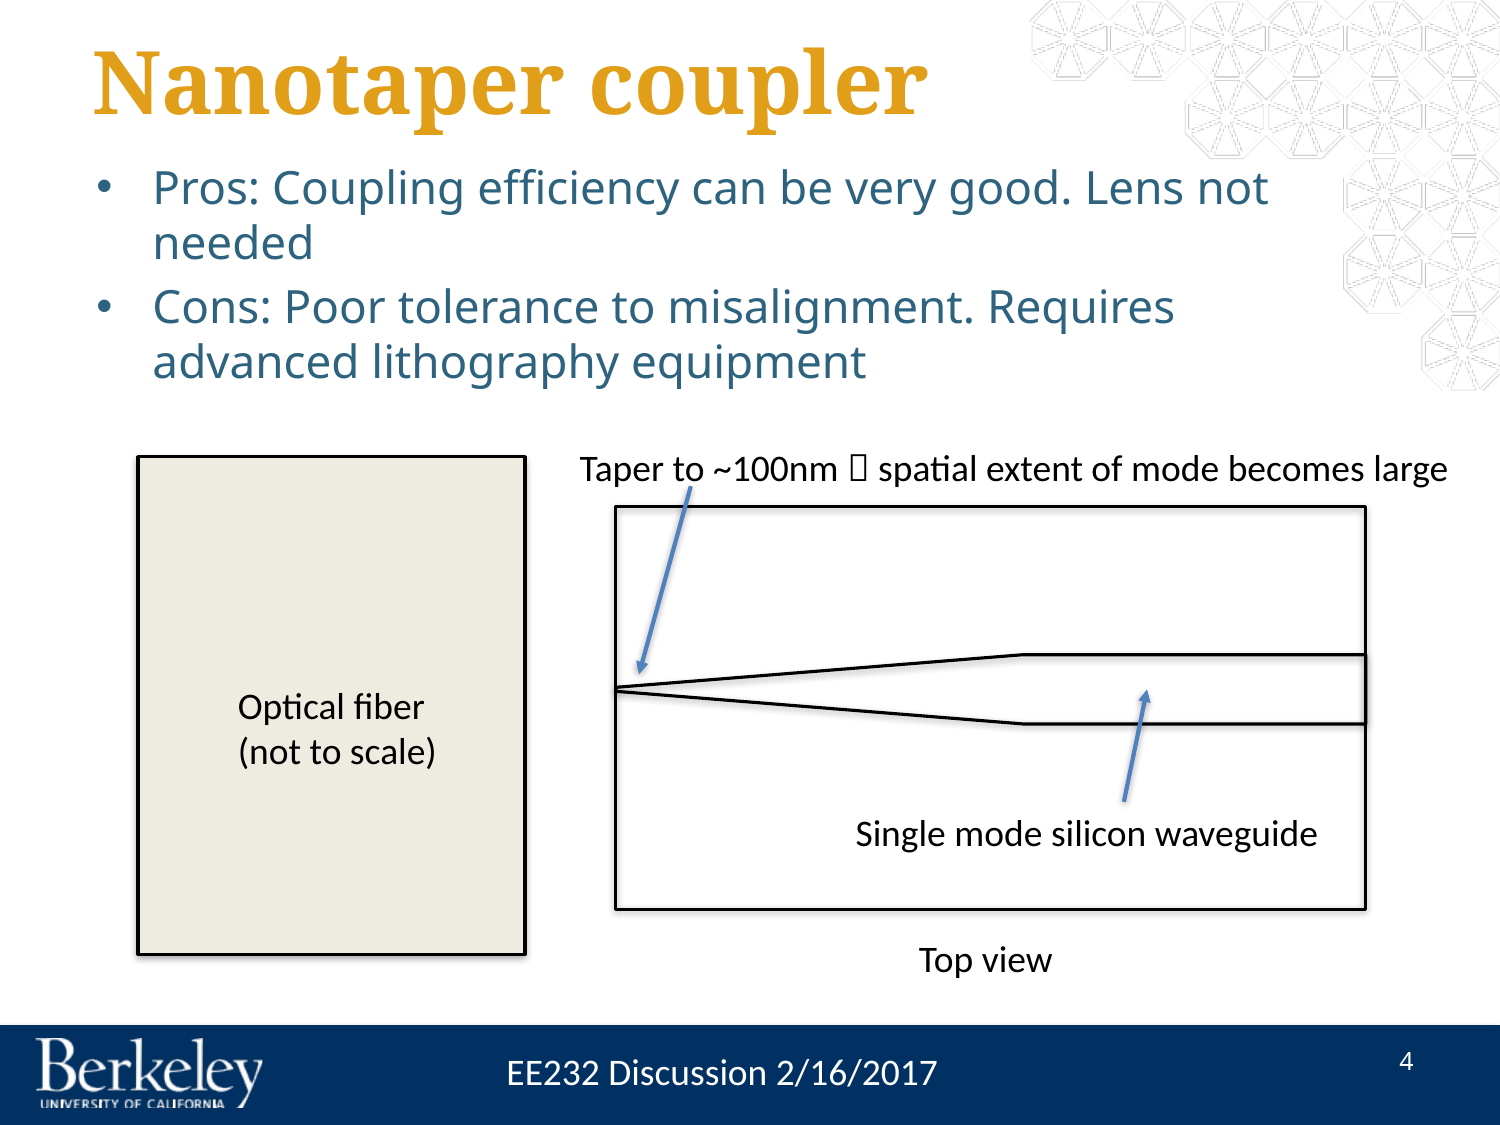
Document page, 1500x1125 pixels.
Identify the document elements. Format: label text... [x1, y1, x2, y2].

text_box [137, 456, 526, 955]
text_box [615, 506, 639, 686]
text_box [638, 485, 692, 675]
list Pros: Coupling efficiency can be very good. Lens not needed Cons: Poor tolerance to misalignment. Requires advanced lithography equipment [81, 151, 1352, 910]
text_box Single mode silicon waveguide [840, 801, 1334, 862]
text_box Taper to ~100nm  spatial extent of mode becomes large [564, 436, 1464, 497]
text_box Top view [904, 927, 1068, 988]
text_box [615, 700, 1367, 910]
text_box [695, 506, 1367, 679]
text_box Optical fiber (not to scale) [223, 674, 452, 779]
text_box [615, 653, 1367, 725]
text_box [1123, 689, 1148, 803]
title Nanotaper coupler [77, 19, 1351, 175]
